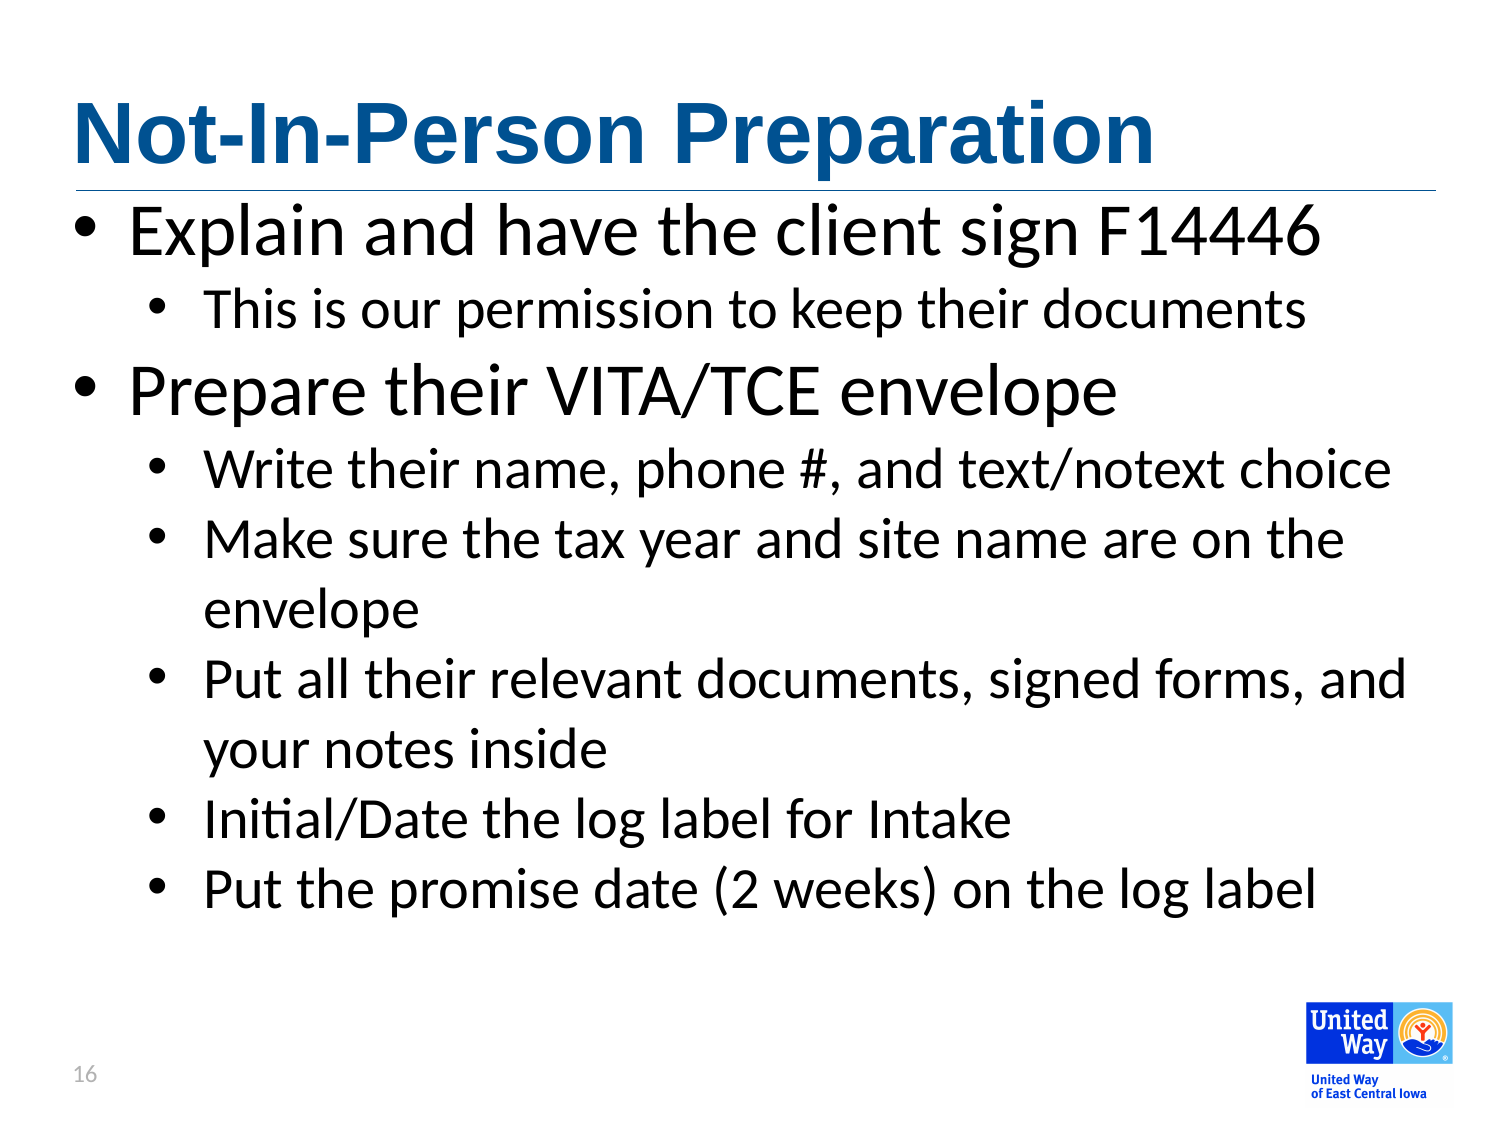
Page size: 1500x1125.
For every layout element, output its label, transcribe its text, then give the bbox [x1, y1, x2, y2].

slide_number 16 [57, 1042, 395, 1103]
text_box Explain and have the client sign F14446 This is our permission to keep their documents Prepare their VITA/TCE envelope Write their name, phone #, and text/notext choice Make sure the tax year and site name are on the envelope Put all their relevant documents, signed forms, and your notes inside Initial/Date the log label for Intake Put the promise date (2 weeks) on the log label [57, 173, 1451, 928]
picture [1305, 1001, 1454, 1108]
title Not-In-Person Preparation [57, 80, 1449, 173]
